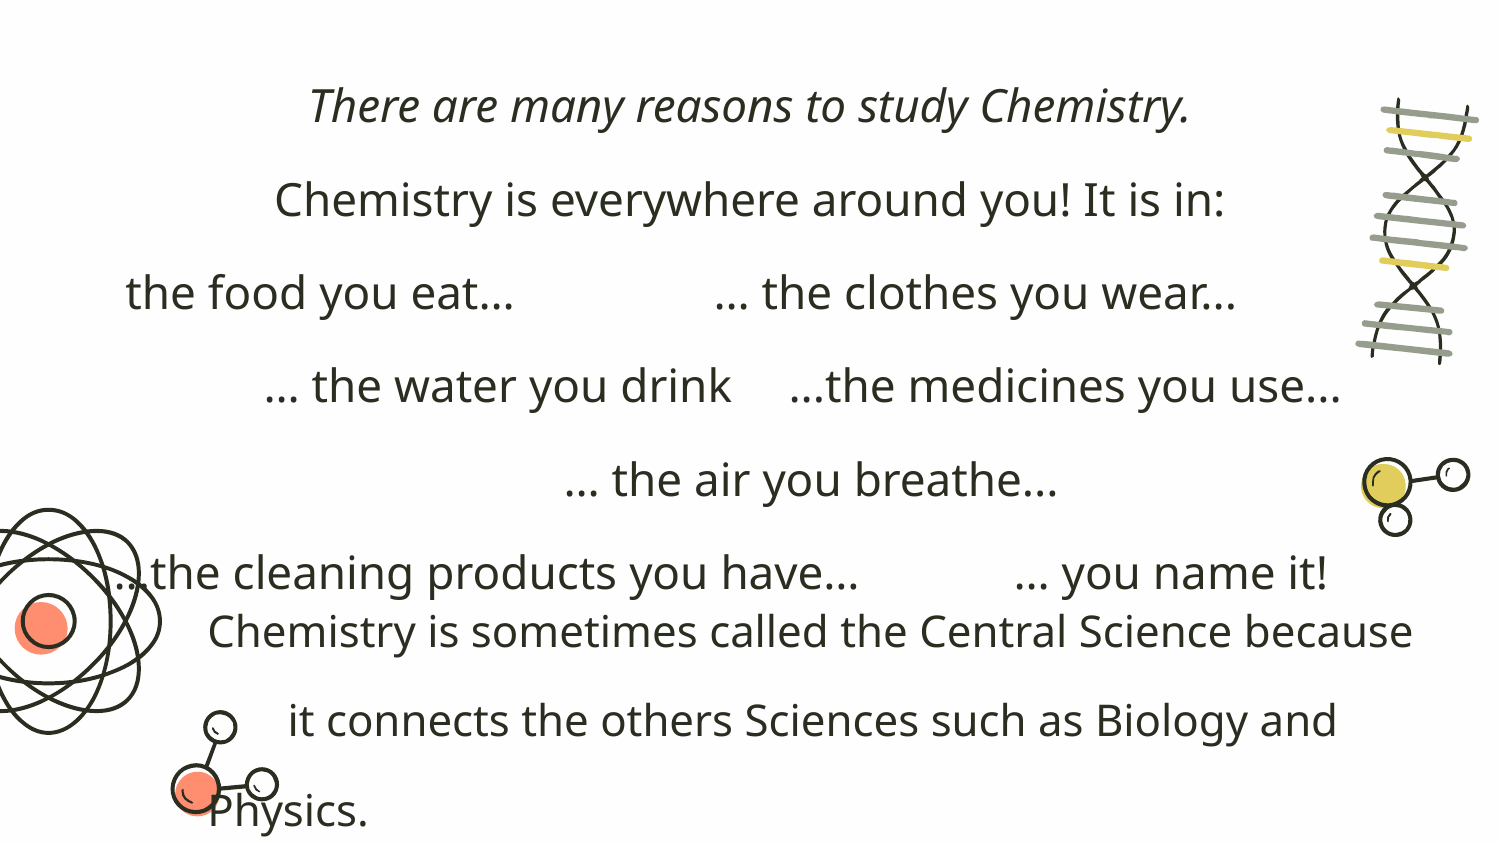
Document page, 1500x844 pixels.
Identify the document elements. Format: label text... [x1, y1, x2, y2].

list Chemistry is sometimes called the Central Science because it connects the others Sciences such as Biology and Physics. [192, 587, 1481, 815]
list There are many reasons to study Chemistry. Chemistry is everywhere around you! It is in: the food you eat… … the clothes you wear... … the water you drink ...the medicines you use... … the air you breathe... ...the cleaning products you have… … you name it! [98, 50, 1402, 588]
